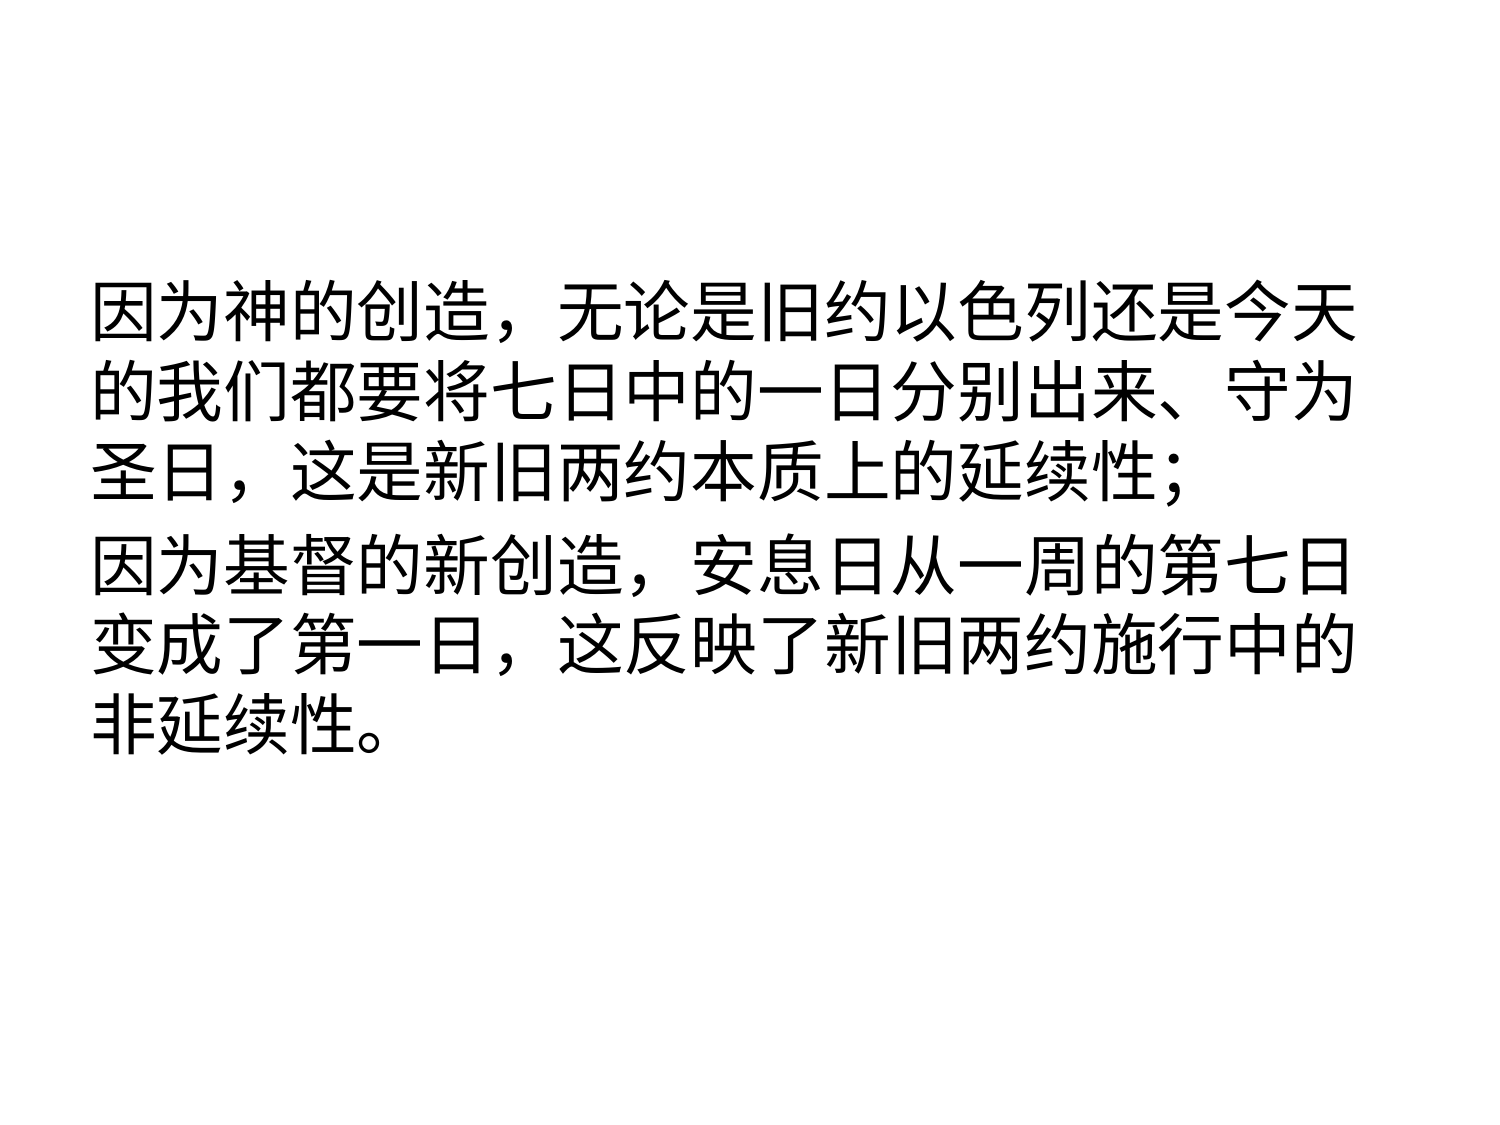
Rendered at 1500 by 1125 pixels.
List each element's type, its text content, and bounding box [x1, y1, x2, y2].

list 因为神的创造，无论是旧约以色列还是今天的我们都要将七日中的一日分别出来、守为圣日，这是新旧两约本质上的延续性； 因为基督的新创造，安息日从一周的第七日变成了第一日，这反映了新旧两约施行中的非延续性。 [75, 262, 1425, 1005]
